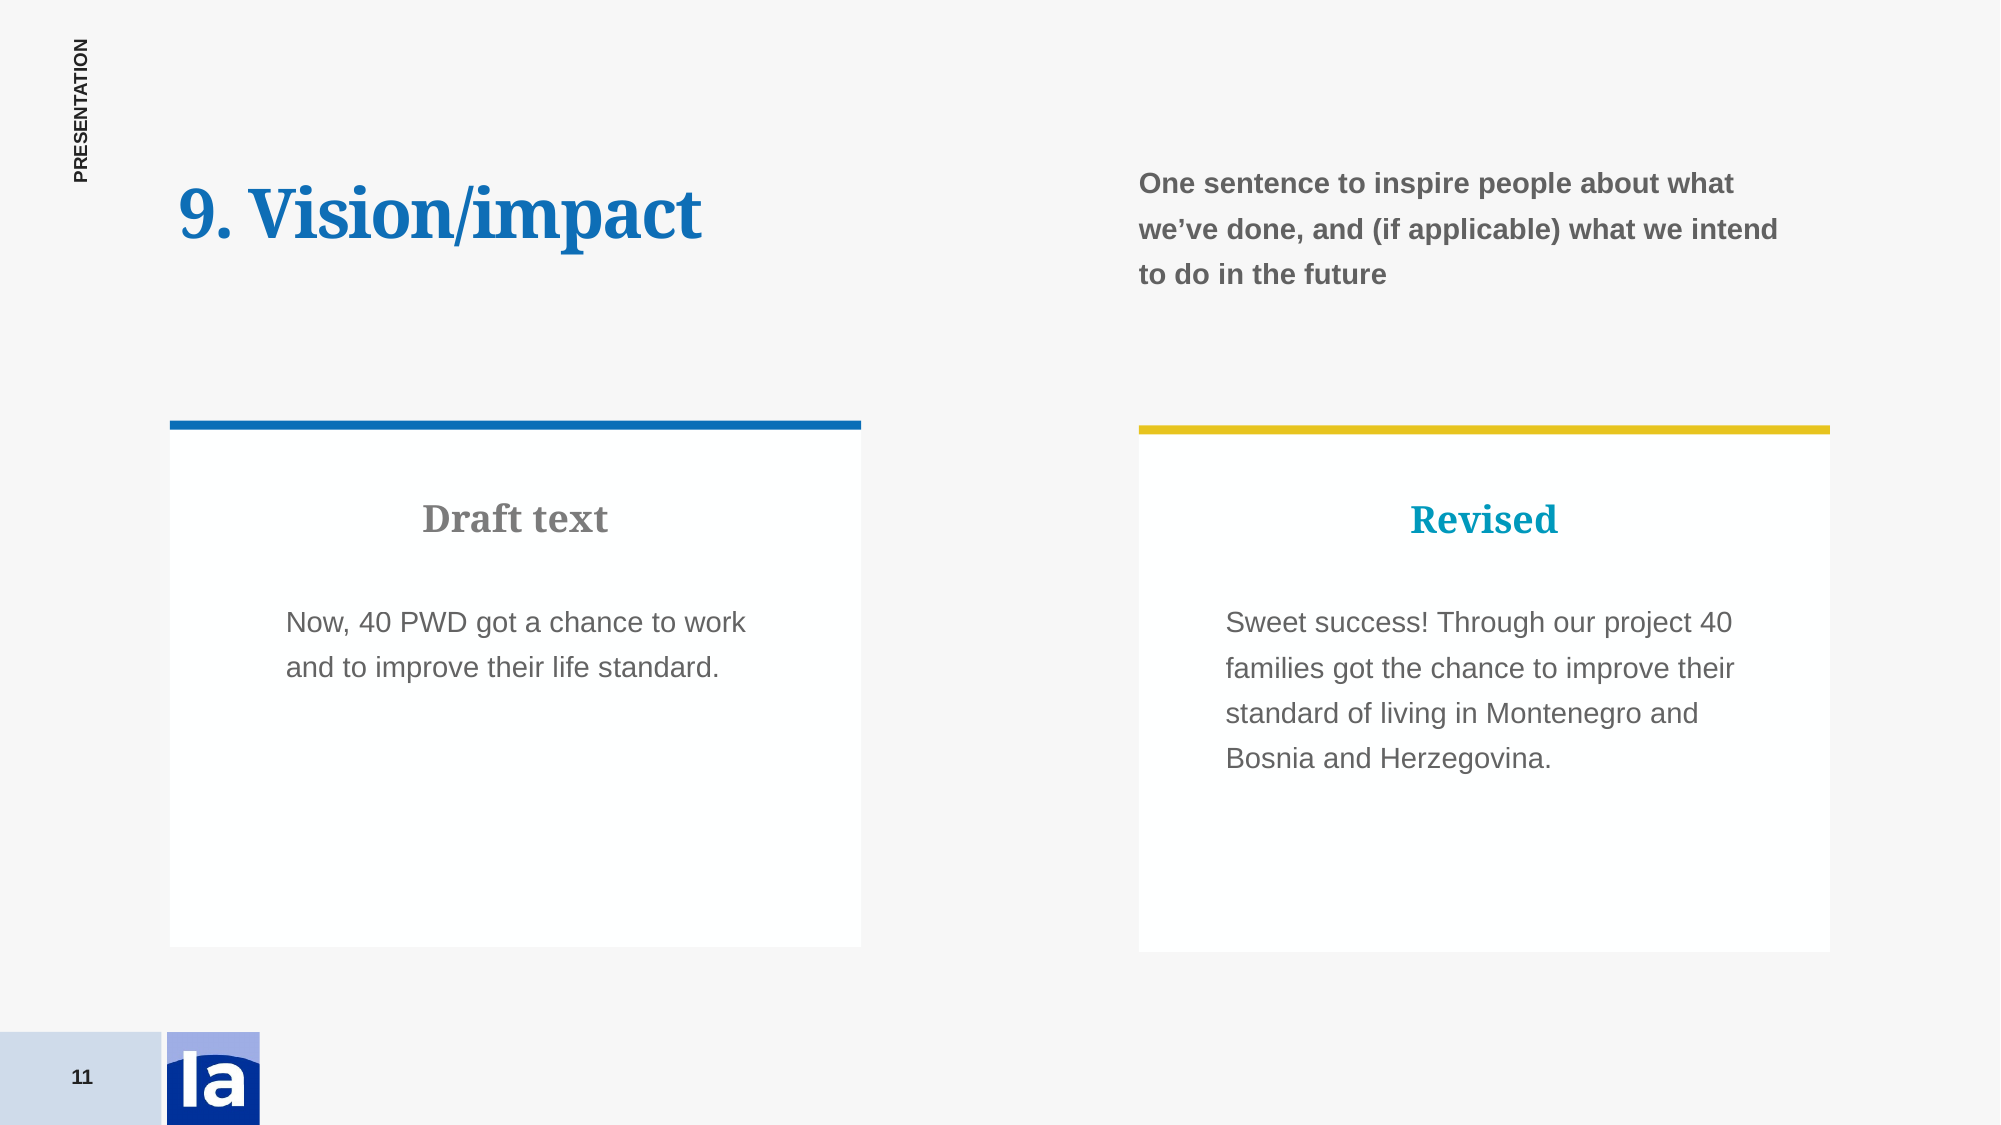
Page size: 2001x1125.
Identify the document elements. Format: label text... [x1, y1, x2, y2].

text_box [1138, 435, 1831, 953]
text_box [169, 420, 862, 947]
text_box One sentence to inspire people about what we’ve done, and (if applicable) what we intend to do in the future [1138, 148, 1830, 297]
picture [167, 1032, 260, 1125]
text_box [1138, 424, 1831, 435]
text_box Revised [1225, 482, 1744, 541]
text_box Sweet success! Through our project 40 families got the chance to improve their standard of living in Montenegro and Bosnia and Herzegovina. [1225, 587, 1809, 781]
text_box 9. Vision/impact [178, 154, 853, 288]
